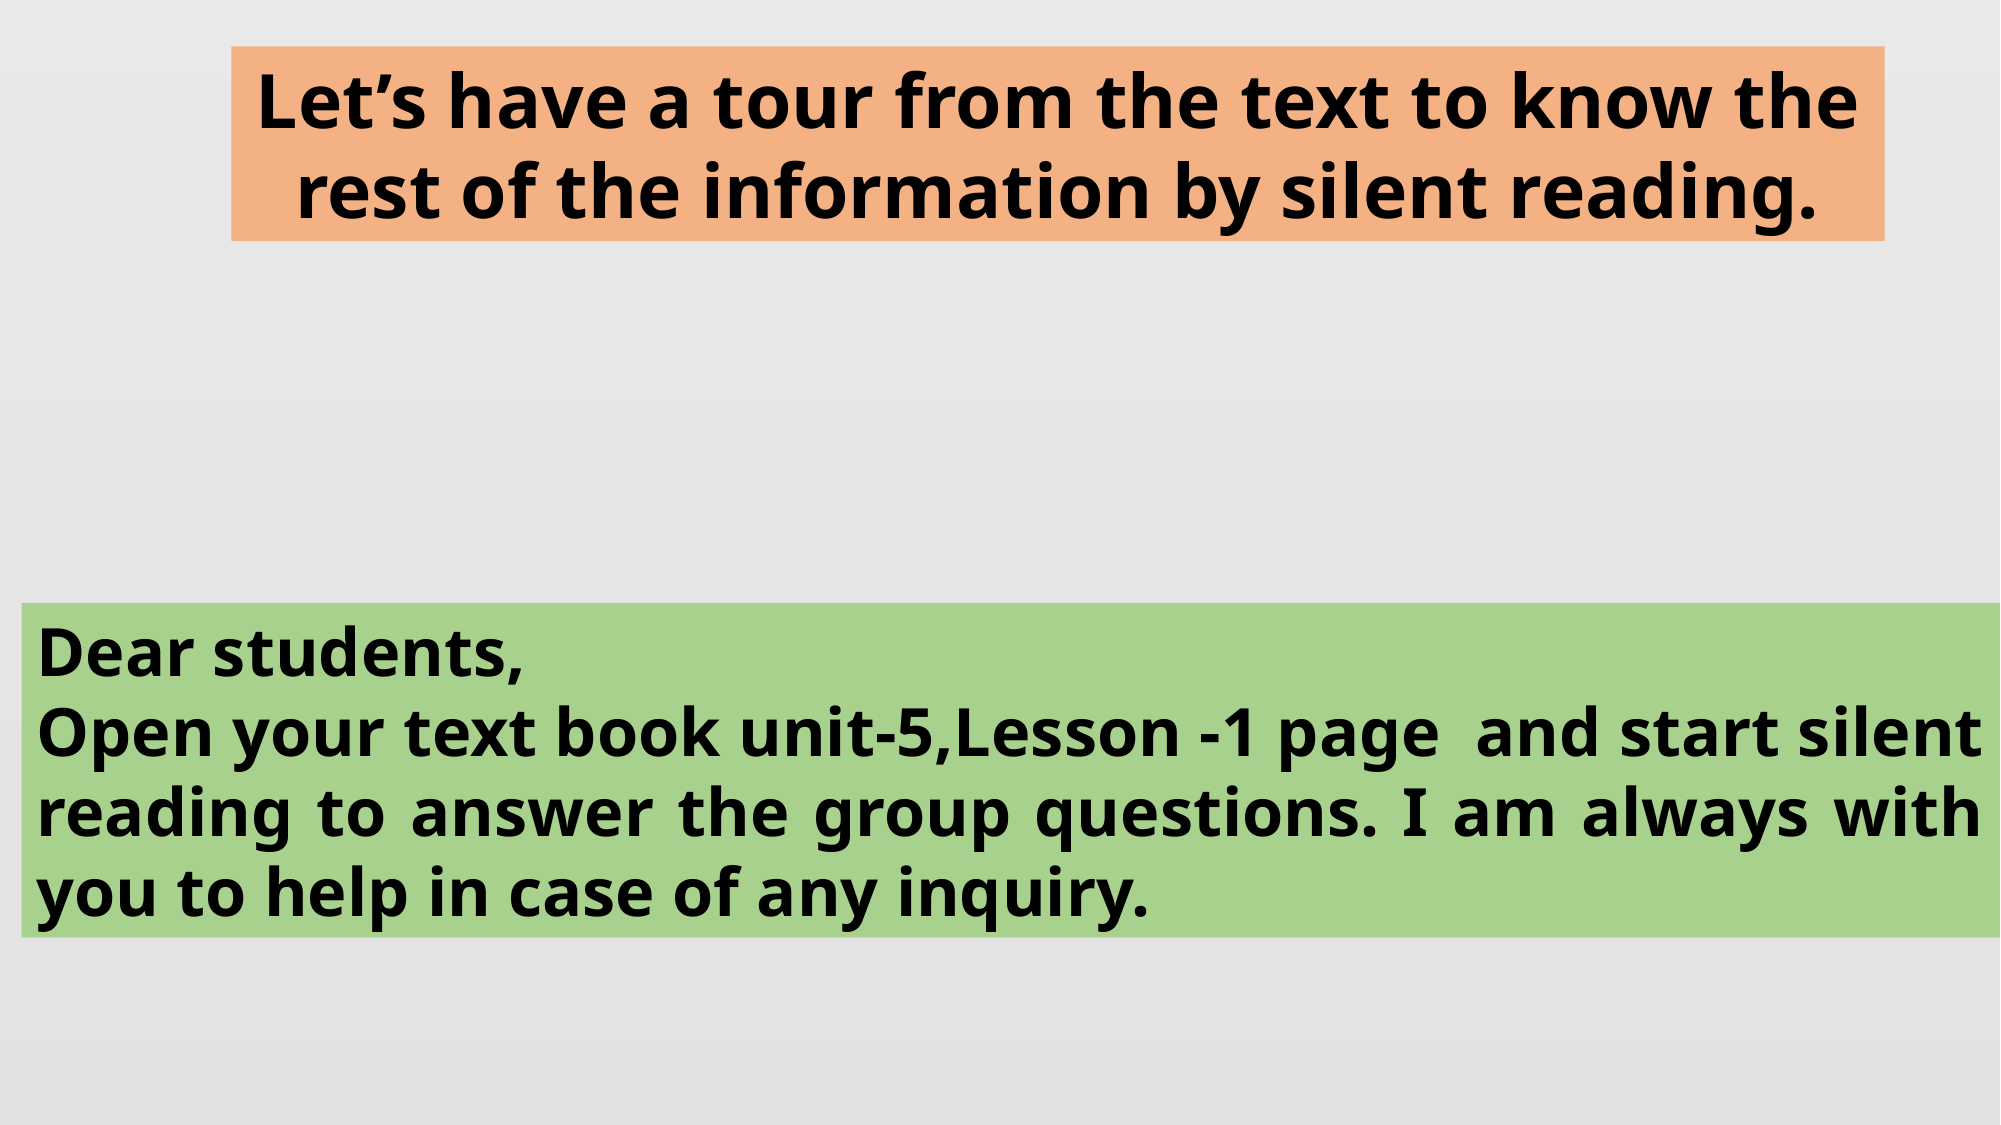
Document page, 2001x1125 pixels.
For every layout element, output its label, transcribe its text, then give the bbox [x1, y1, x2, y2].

text_box Dear students, Open your text book unit-5,Lesson -1 page and start silent reading to answer the group questions. I am always with you to help in case of any inquiry. [21, 602, 2000, 938]
text_box Let’s have a tour from the text to know the rest of the information by silent reading. [231, 46, 1885, 242]
